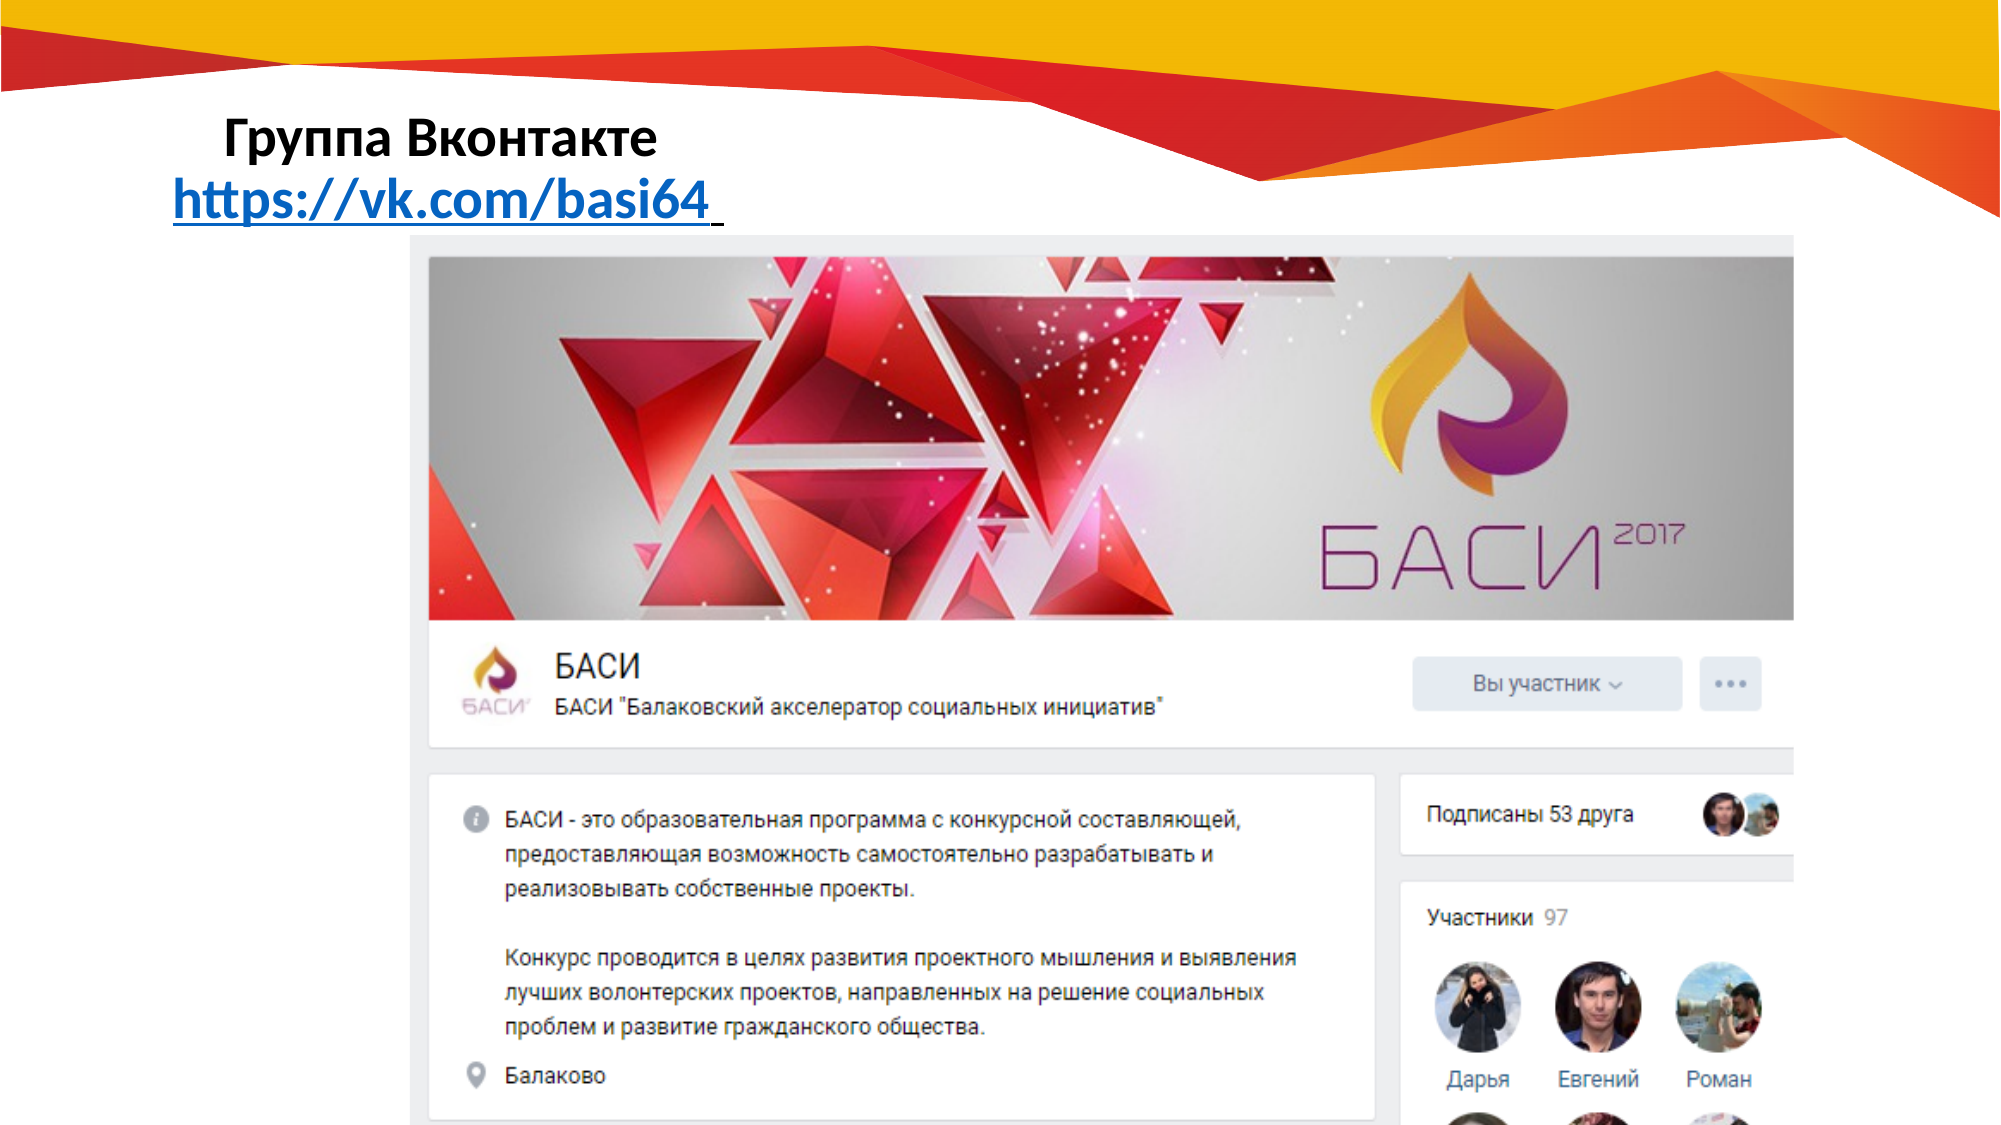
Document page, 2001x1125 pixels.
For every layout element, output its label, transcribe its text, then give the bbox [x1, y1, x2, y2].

title Группа Вконтакте https://vk.com/basi64 [61, 218, 836, 316]
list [409, 235, 1794, 1125]
picture [0, 0, 2000, 218]
